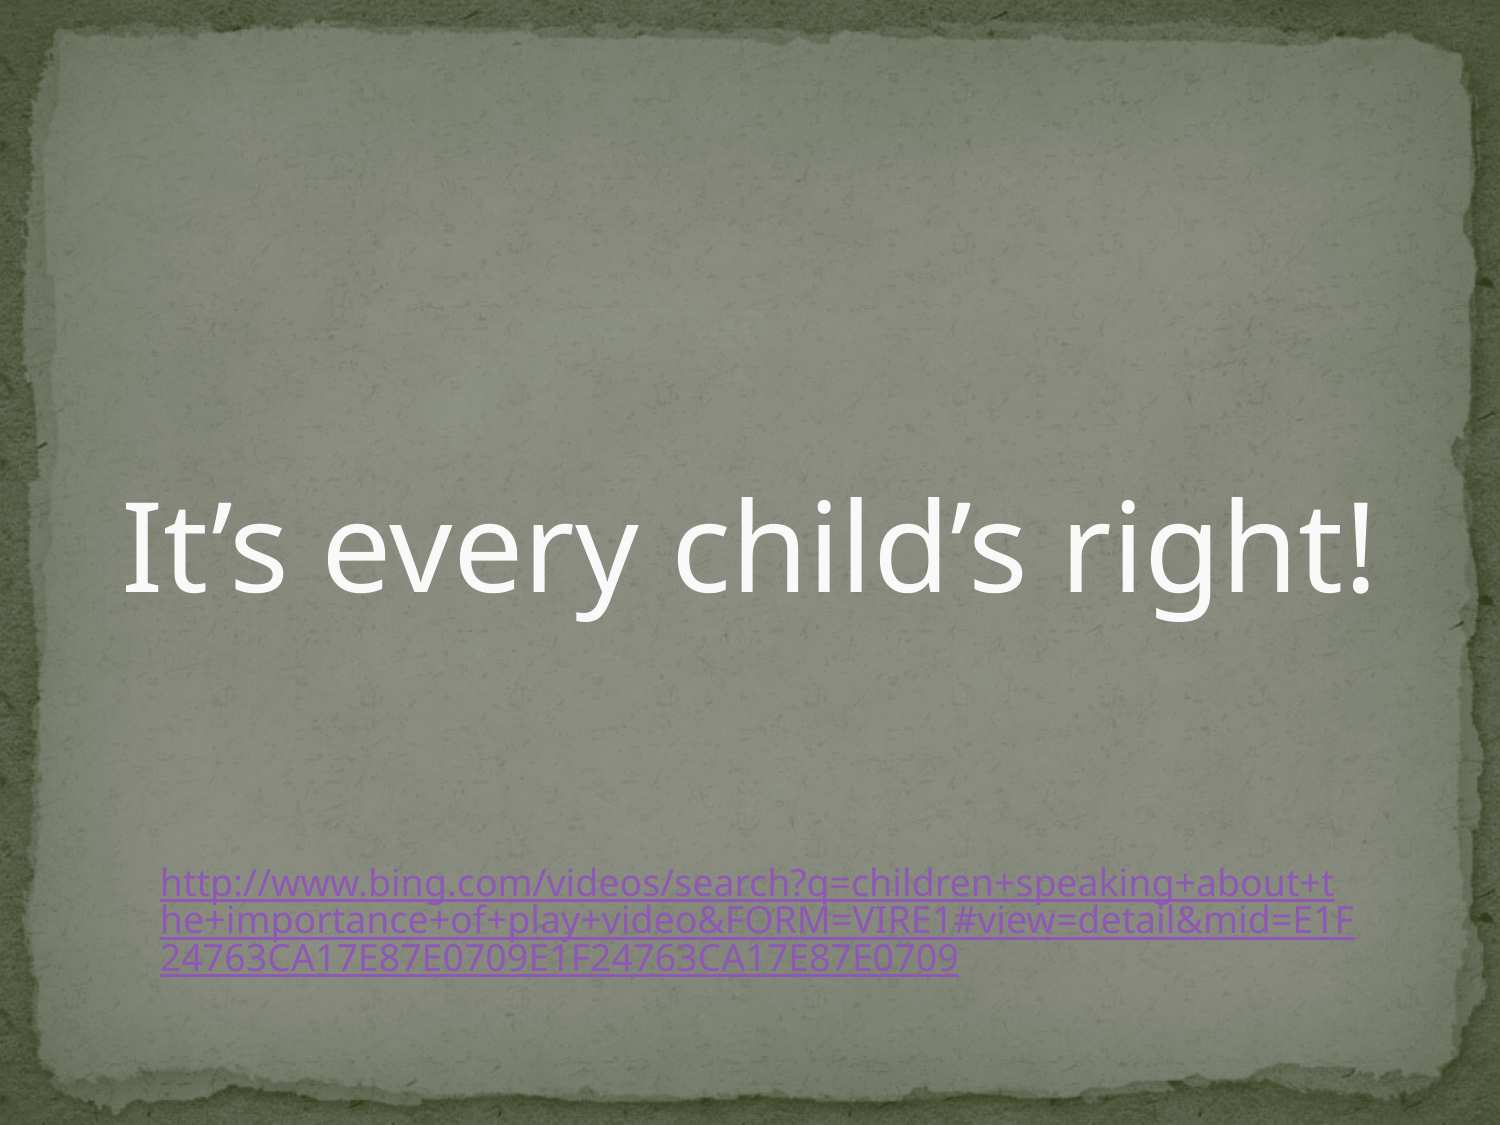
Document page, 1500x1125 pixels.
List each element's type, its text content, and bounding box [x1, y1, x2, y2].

text_box http://www.bing.com/videos/search?q=children+speaking+about+the+importance+of+play+video&FORM=VIRE1#view=detail&mid=E1F24763CA17E87E0709E1F24763CA17E87E0709 [144, 851, 1370, 1003]
title It’s every child’s right! [75, 45, 1425, 625]
picture [0, 0, 1500, 1125]
